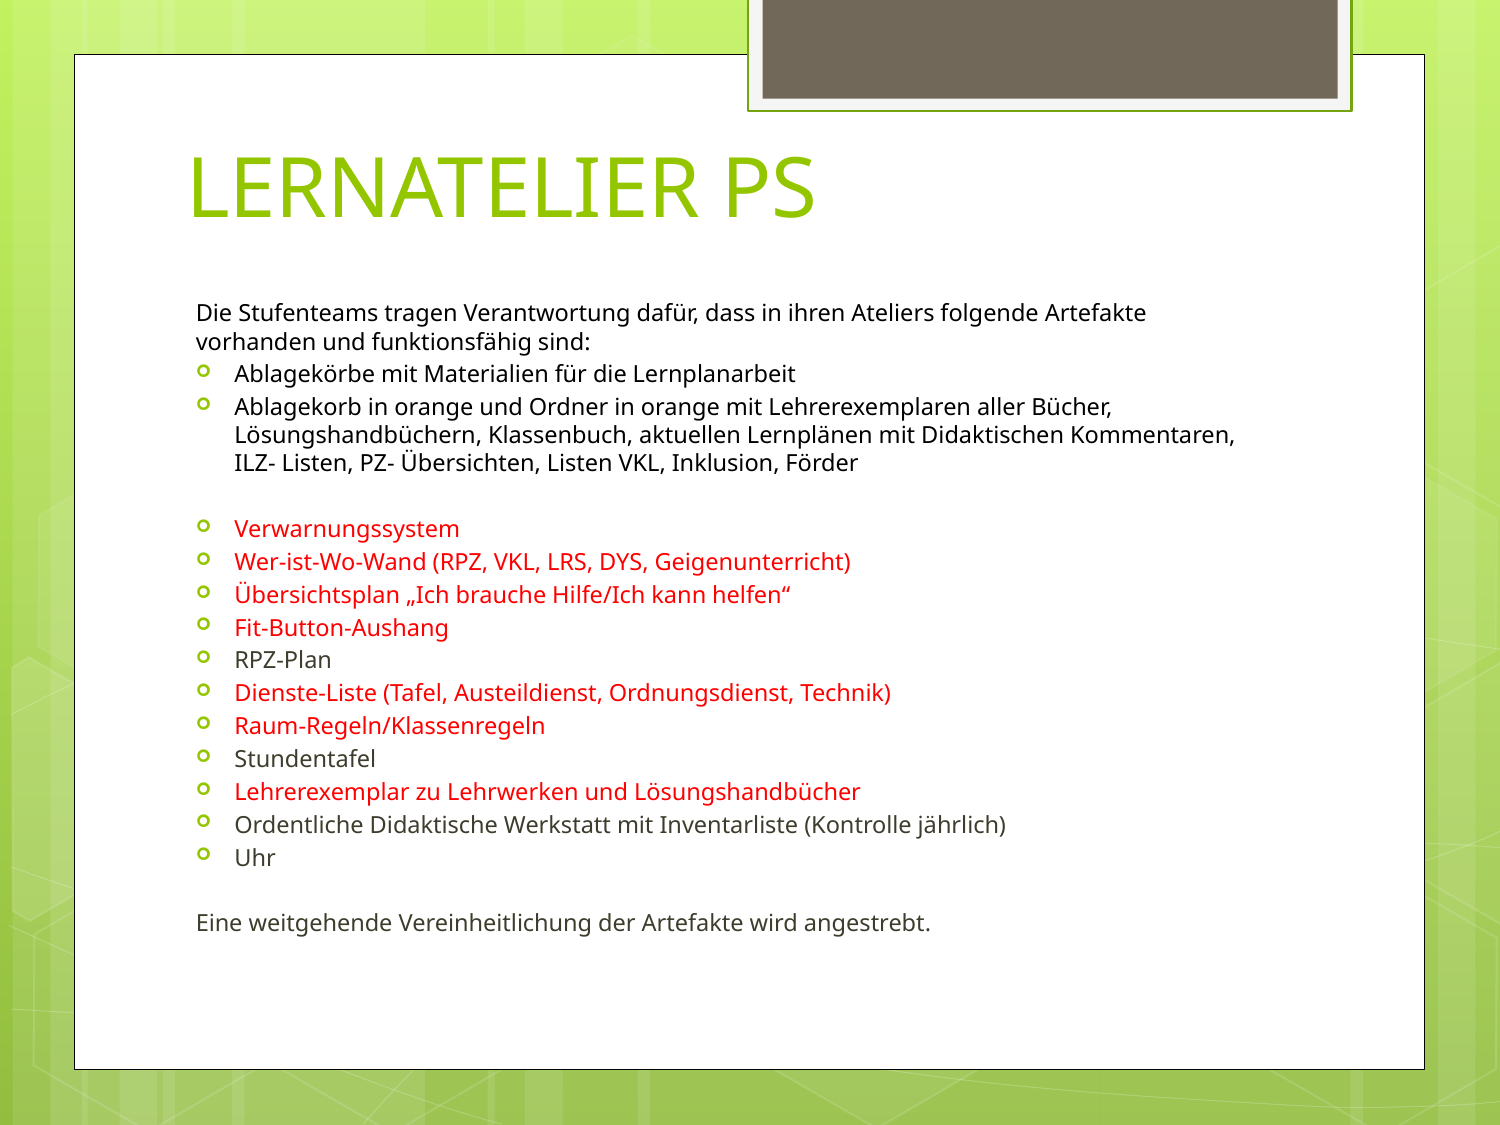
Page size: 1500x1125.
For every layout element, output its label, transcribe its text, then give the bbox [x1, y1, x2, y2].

list Die Stufenteams tragen Verantwortung dafür, dass in ihren Ateliers folgende Artefakte vorhanden und funktionsfähig sind: Ablagekörbe mit Materialien für die Lernplanarbeit Ablagekorb in orange und Ordner in orange mit Lehrerexemplaren aller Bücher, Lösungshandbüchern, Klassenbuch, aktuellen Lernplänen mit Didaktischen Kommentaren, ILZ- Listen, PZ- Übersichten, Listen VKL, Inklusion, Förder Verwarnungssystem Wer-ist-Wo-Wand (RPZ, VKL, LRS, DYS, Geigenunterricht) Übersichtsplan „Ich brauche Hilfe/Ich kann helfen“ Fit-Button-Aushang RPZ-Plan Dienste-Liste (Tafel, Austeildienst, Ordnungsdienst, Technik) Raum-Regeln/Klassenregeln Stundentafel Lehrerexemplar zu Lehrwerken und Lösungshandbücher Ordentliche Didaktische Werkstatt mit Inventarliste (Kontrolle jährlich) Uhr Eine weitgehende Vereinheitlichung der Artefakte wird angestrebt. [171, 290, 1283, 957]
title LERNATELIER PS [171, 54, 1324, 243]
